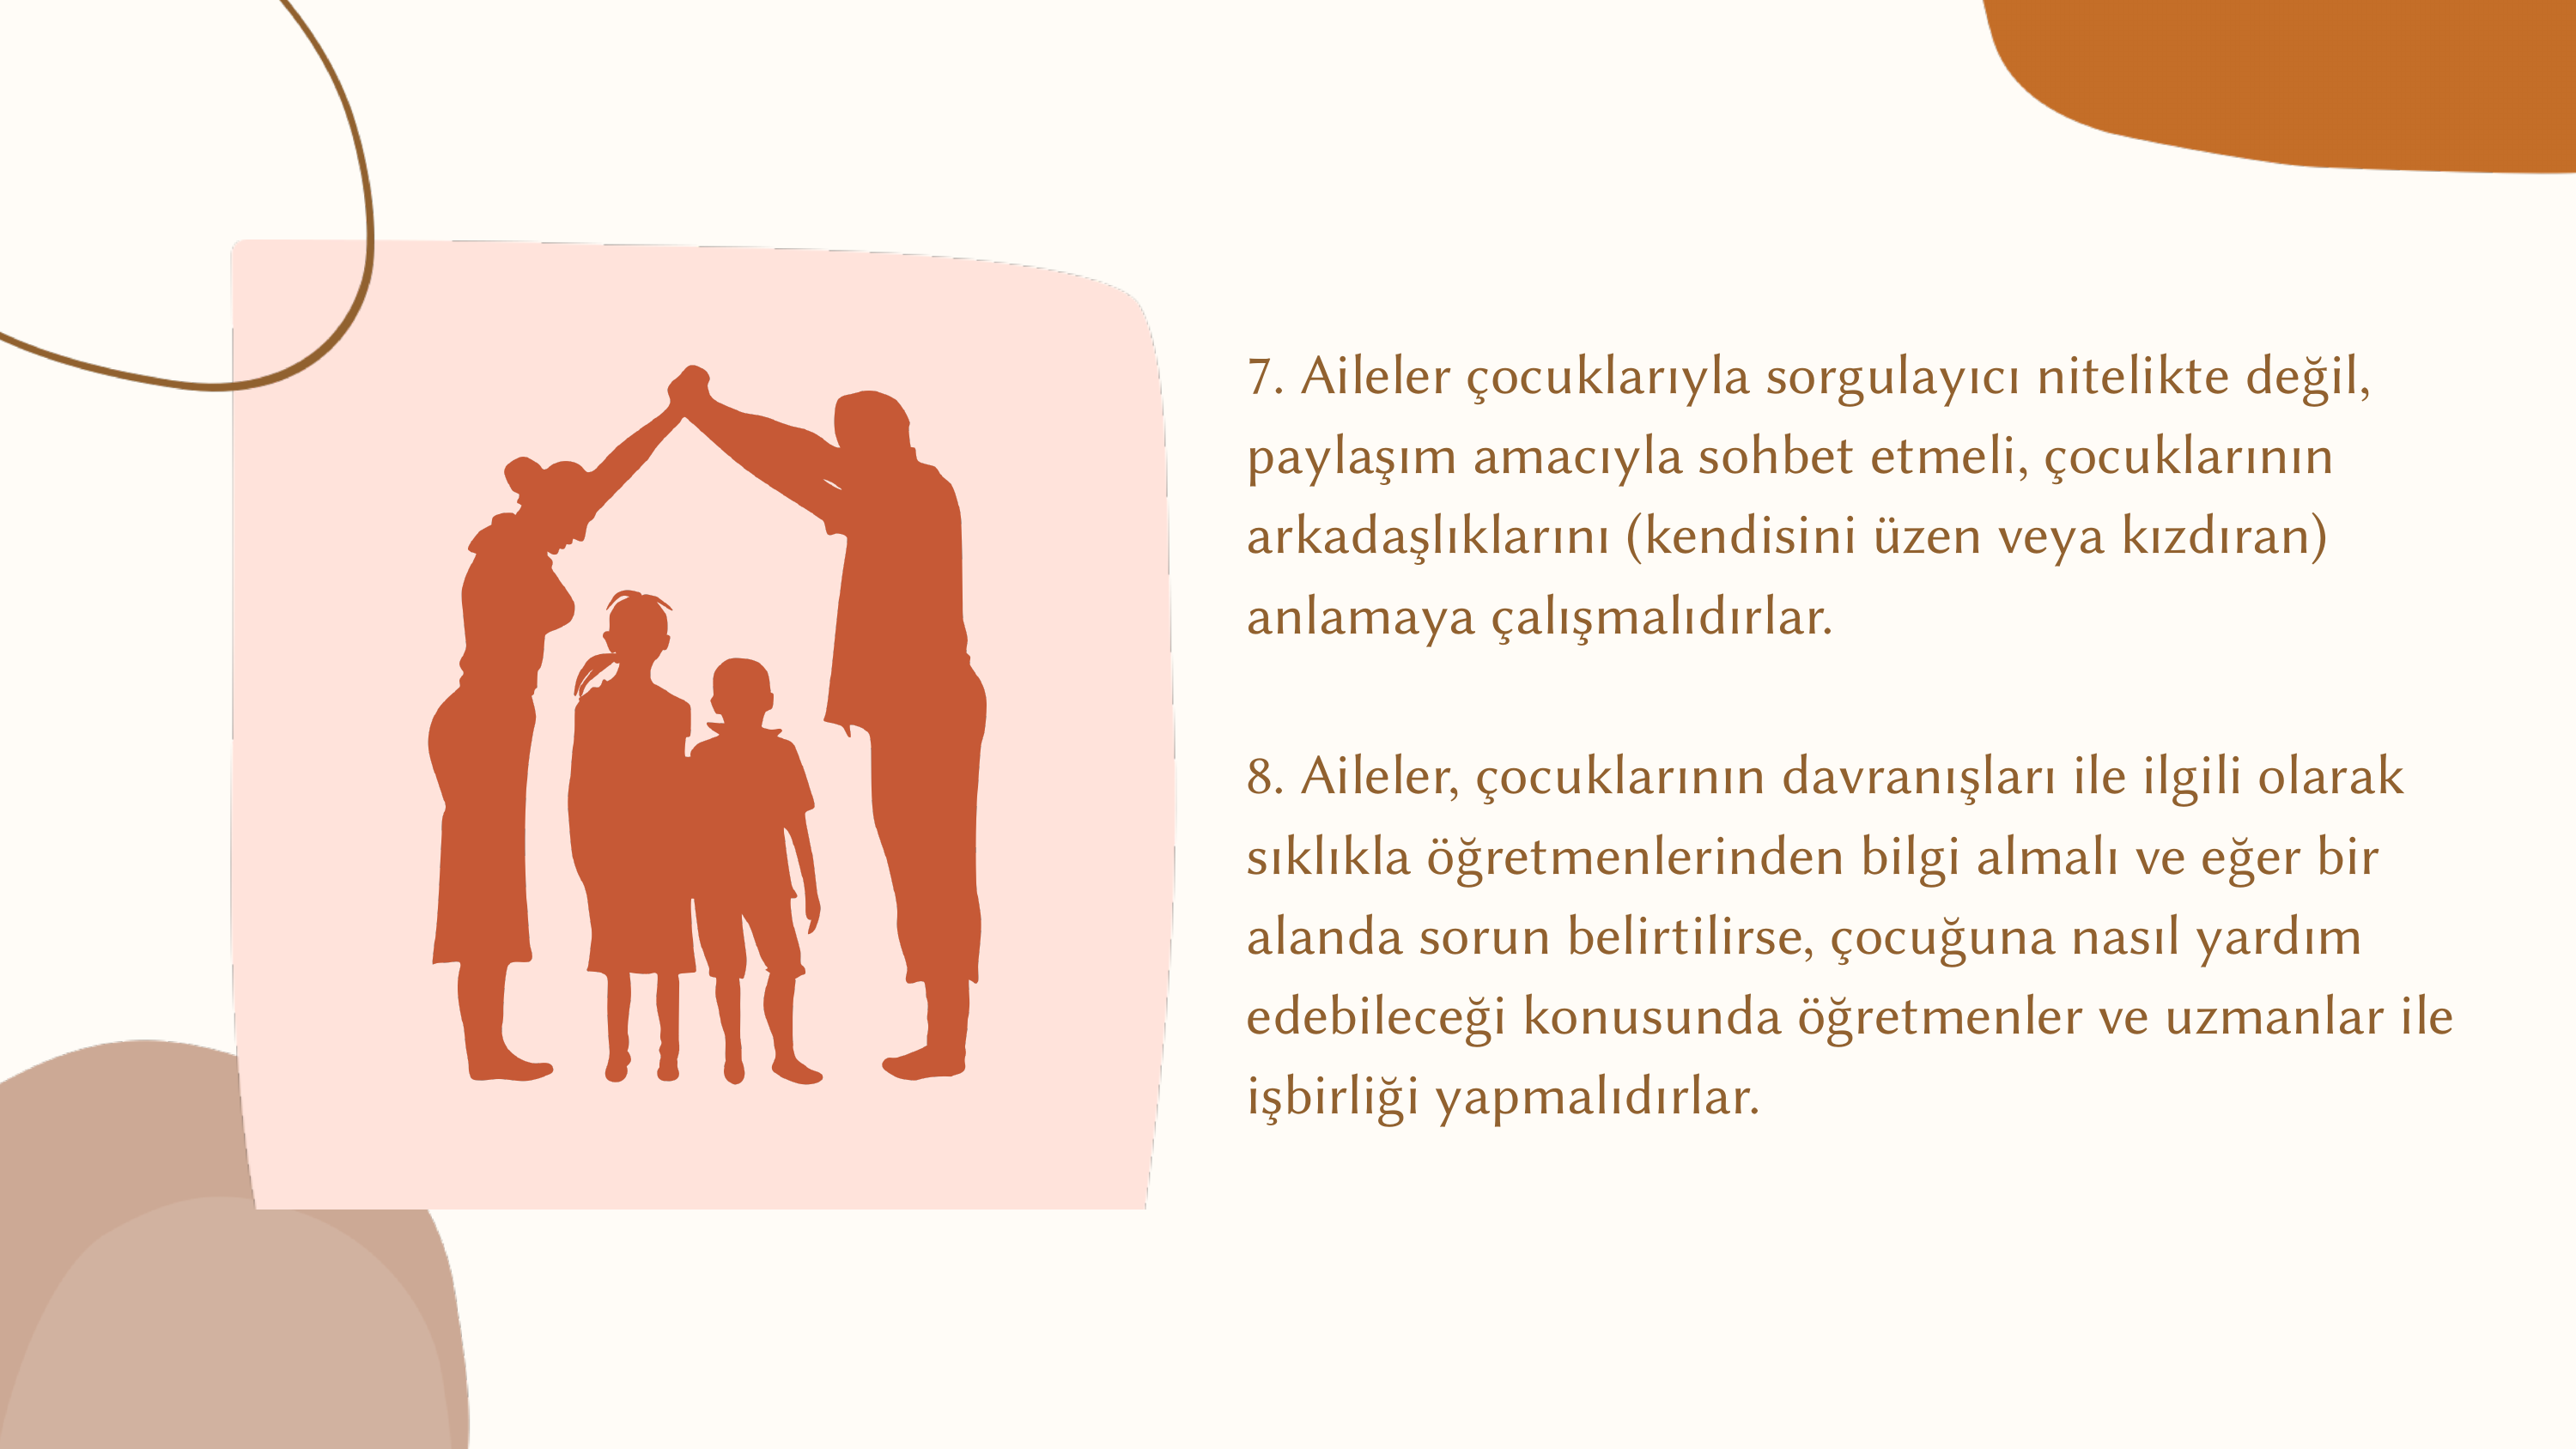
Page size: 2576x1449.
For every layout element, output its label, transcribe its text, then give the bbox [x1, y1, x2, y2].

picture [1973, 0, 2576, 383]
picture [0, 0, 1185, 1449]
text_box 7. Aileler çocuklarıyla sorgulayıcı nitelikte değil, paylaşım amacıyla sohbet etmeli, çocuklarının arkadaşlıklarını (kendisini üzen veya kızdıran) anlamaya çalışmalıdırlar. 8. Aileler, çocuklarının davranışları ile ilgili olarak sıklıkla öğretmenlerinden bilgi almalı ve eğer bir alanda sorun belirtilirse, çocuğuna nasıl yardım edebileceği konusunda öğretmenler ve uzmanlar ile işbirliği yapmalıdırlar. [1246, 164, 2530, 1206]
